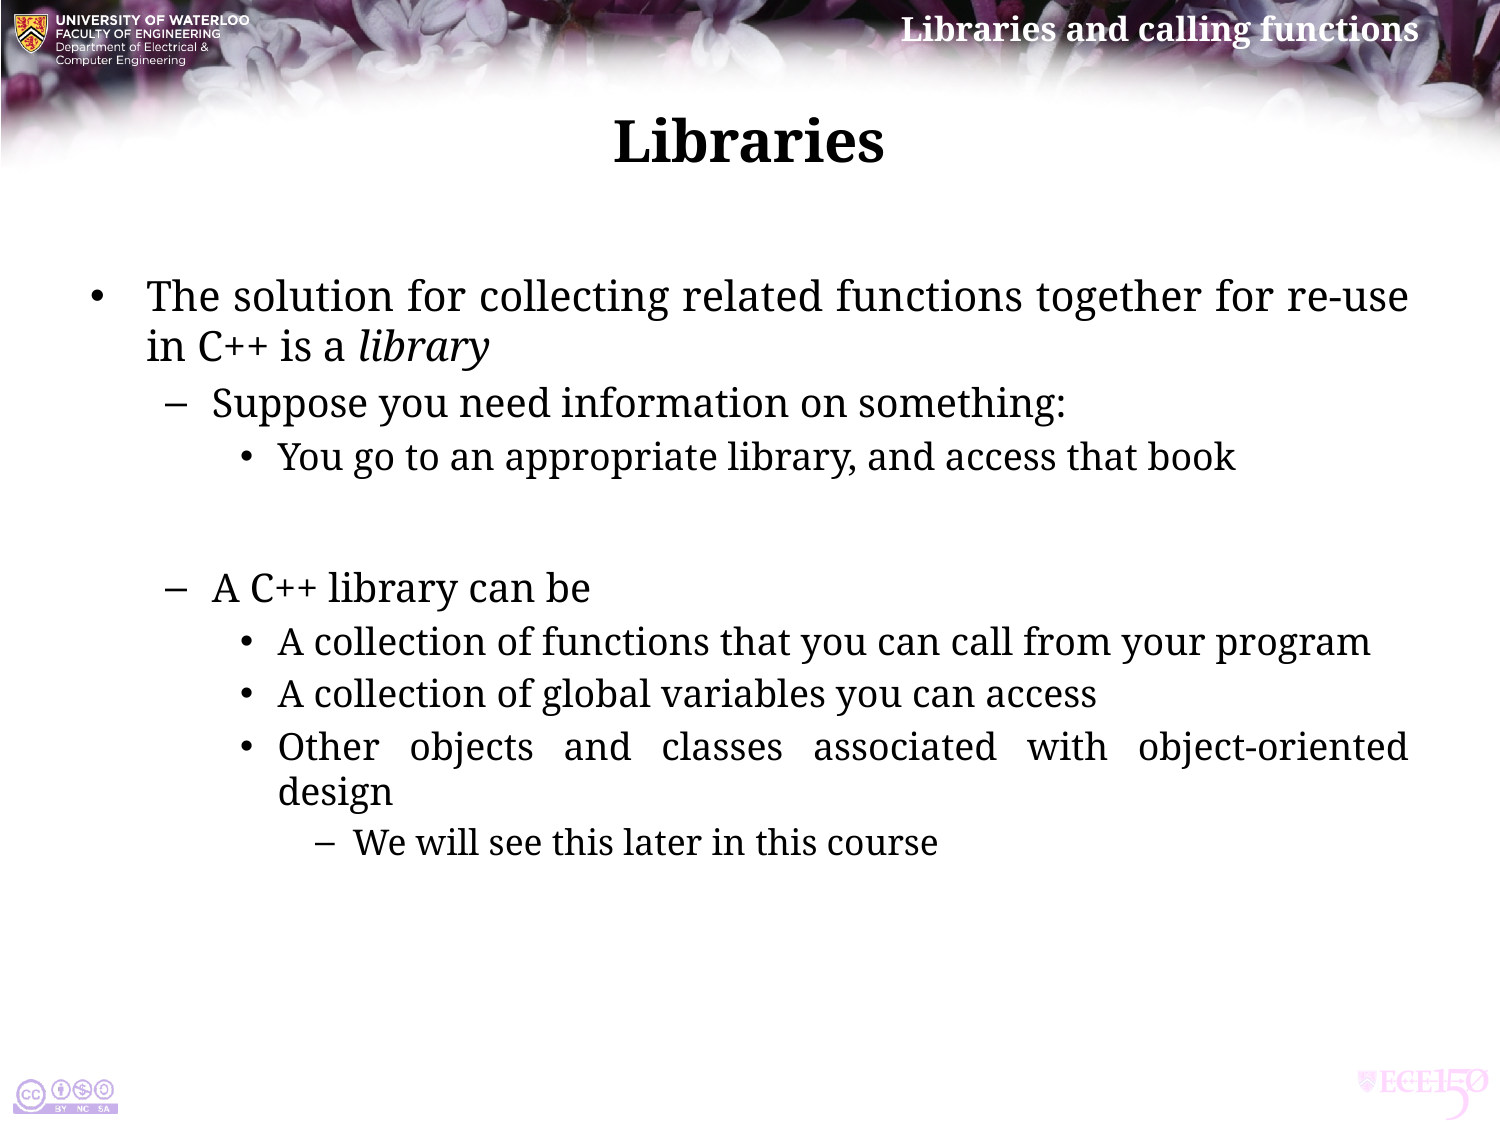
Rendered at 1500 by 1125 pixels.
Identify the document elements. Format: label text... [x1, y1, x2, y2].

picture [0, 0, 1500, 1125]
title Libraries [74, 44, 1426, 233]
list The solution for collecting related functions together for re-use in C++ is a library Suppose you need information on something: You go to an appropriate library, and access that book A C++ library can be A collection of functions that you can call from your program A collection of global variables you can access Other objects and classes associated with object-oriented design We will see this later in this course [74, 262, 1426, 1006]
